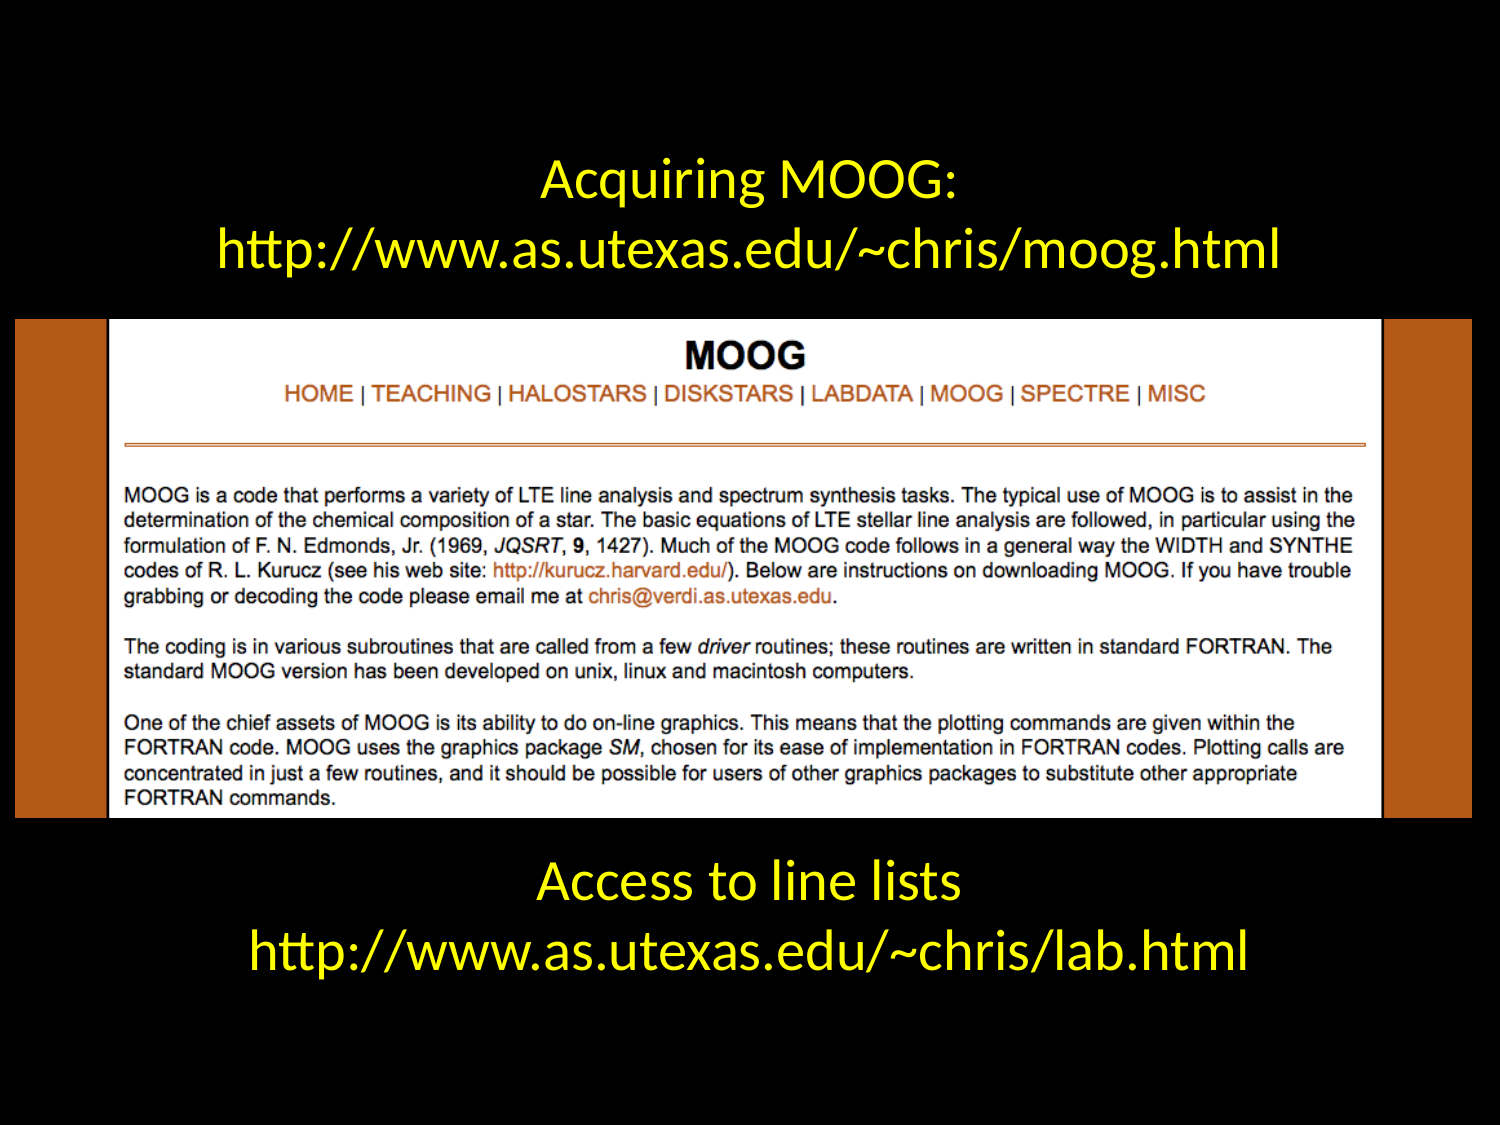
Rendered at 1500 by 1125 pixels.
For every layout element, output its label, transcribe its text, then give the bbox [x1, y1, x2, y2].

title Acquiring MOOG: http://www.as.utexas.edu/~chris/moog.html Access to line lists http://www.as.utexas.edu/~chris/lab.html [112, 826, 1388, 992]
title Acquiring MOOG: http://www.as.utexas.edu/~chris/moog.html Access to line lists http://www.as.utexas.edu/~chris/lab.html [112, 130, 1388, 317]
picture [14, 318, 1472, 818]
